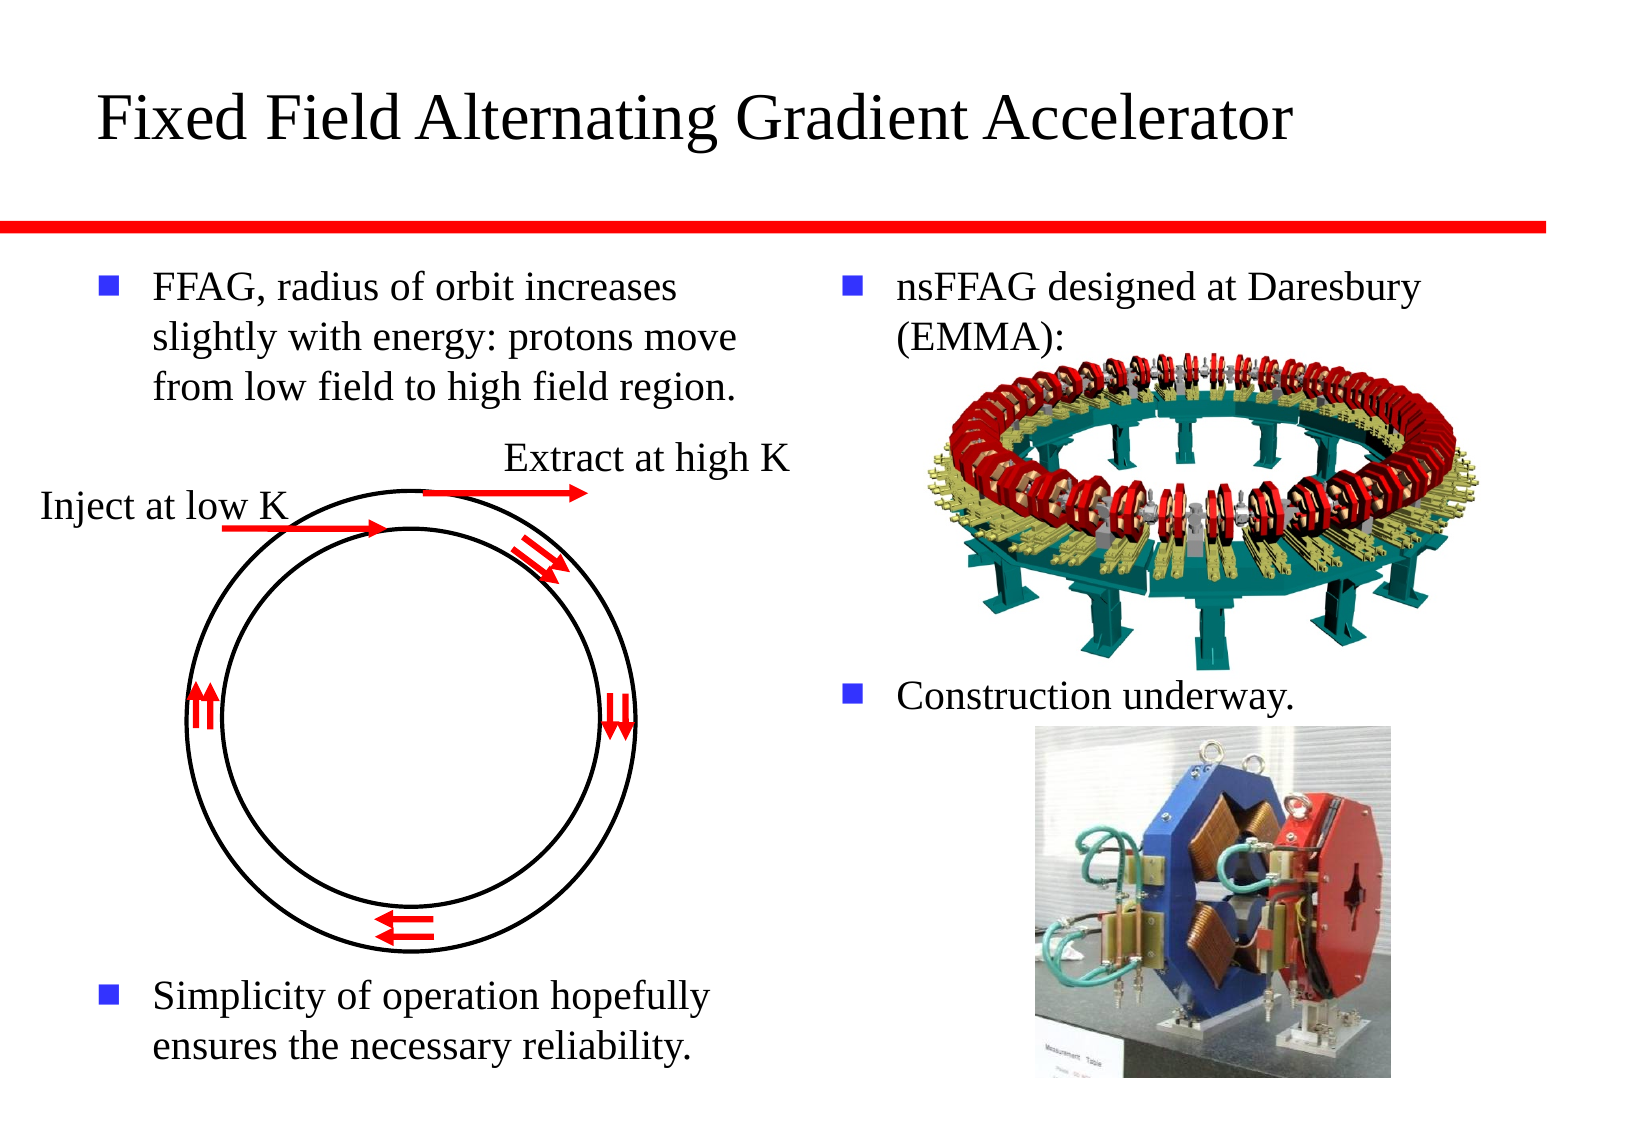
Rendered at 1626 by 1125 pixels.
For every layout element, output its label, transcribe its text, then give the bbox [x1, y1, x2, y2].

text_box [24, 422, 807, 952]
title Fixed Field Alternating Gradient Accelerator [80, 18, 1544, 207]
picture [912, 339, 1492, 683]
list FFAG, radius of orbit increases slightly with energy: protons move from low field to high field region. Simplicity of operation hopefully ensures the necessary reliability. [80, 960, 801, 1095]
list nsFFAG designed at Daresbury (EMMA): Construction underway. [824, 251, 1544, 1095]
picture [1035, 726, 1391, 1078]
list FFAG, radius of orbit increases slightly with energy: protons move from low field to high field region. Simplicity of operation hopefully ensures the necessary reliability. [80, 251, 801, 420]
